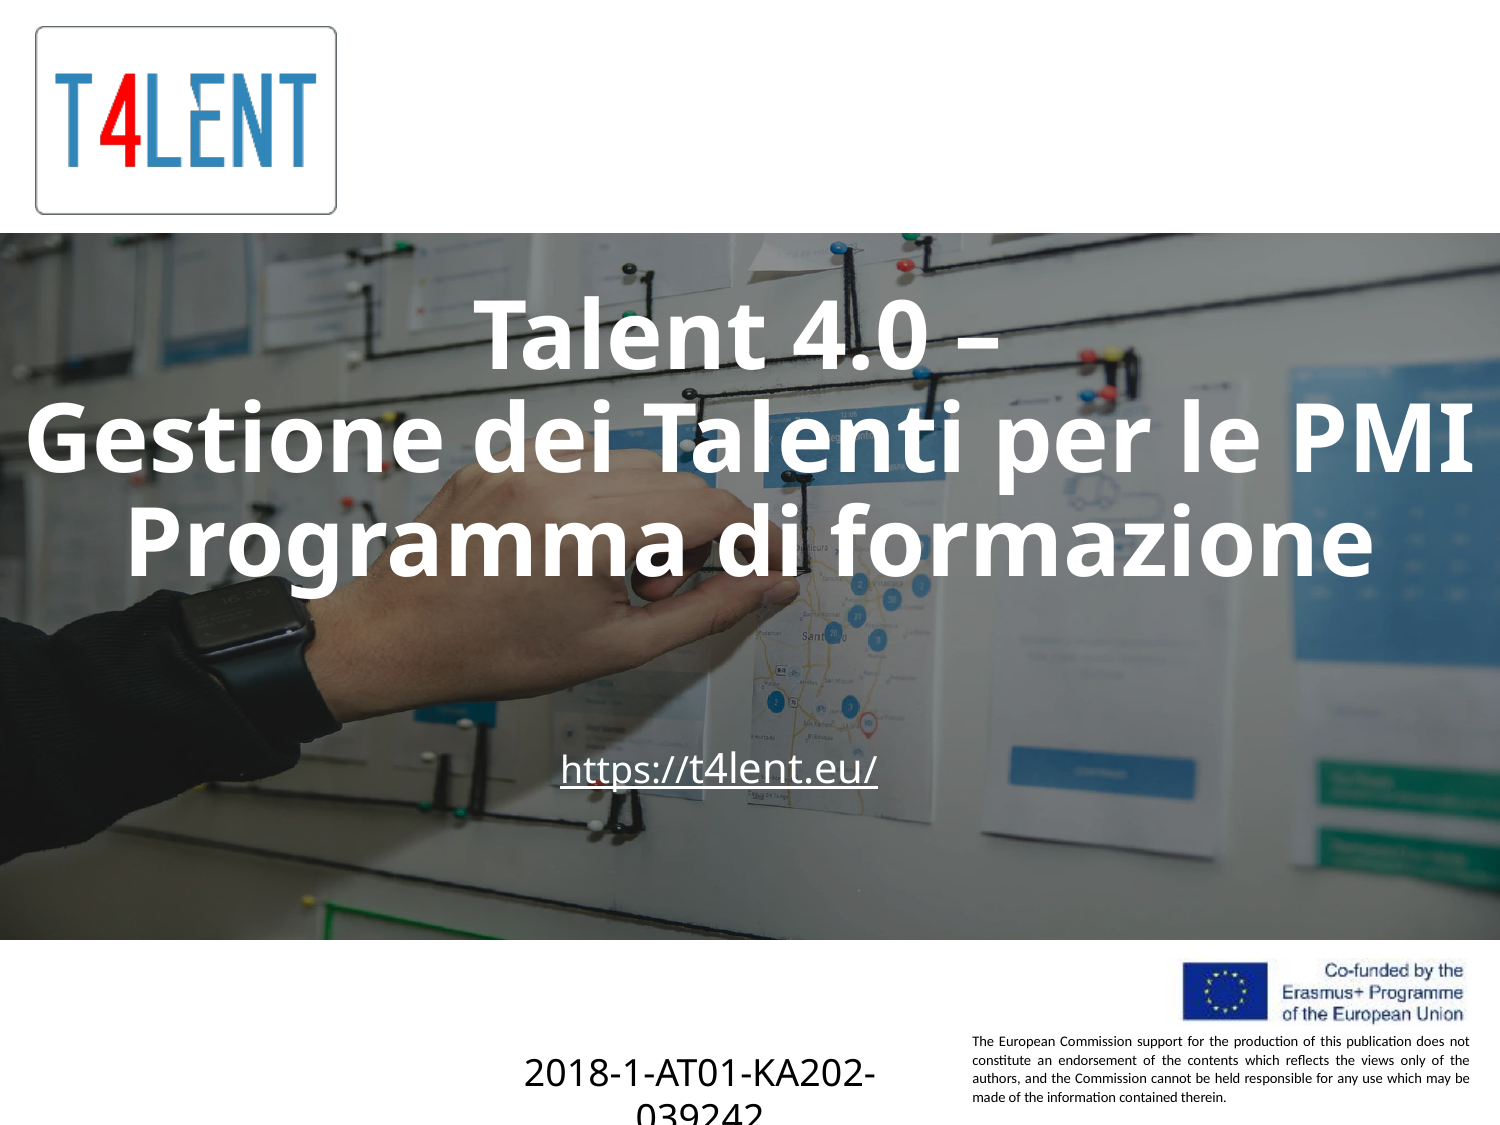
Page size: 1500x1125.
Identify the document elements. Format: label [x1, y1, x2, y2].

picture [0, 233, 1500, 940]
picture [35, 26, 337, 215]
picture [1166, 958, 1478, 1026]
